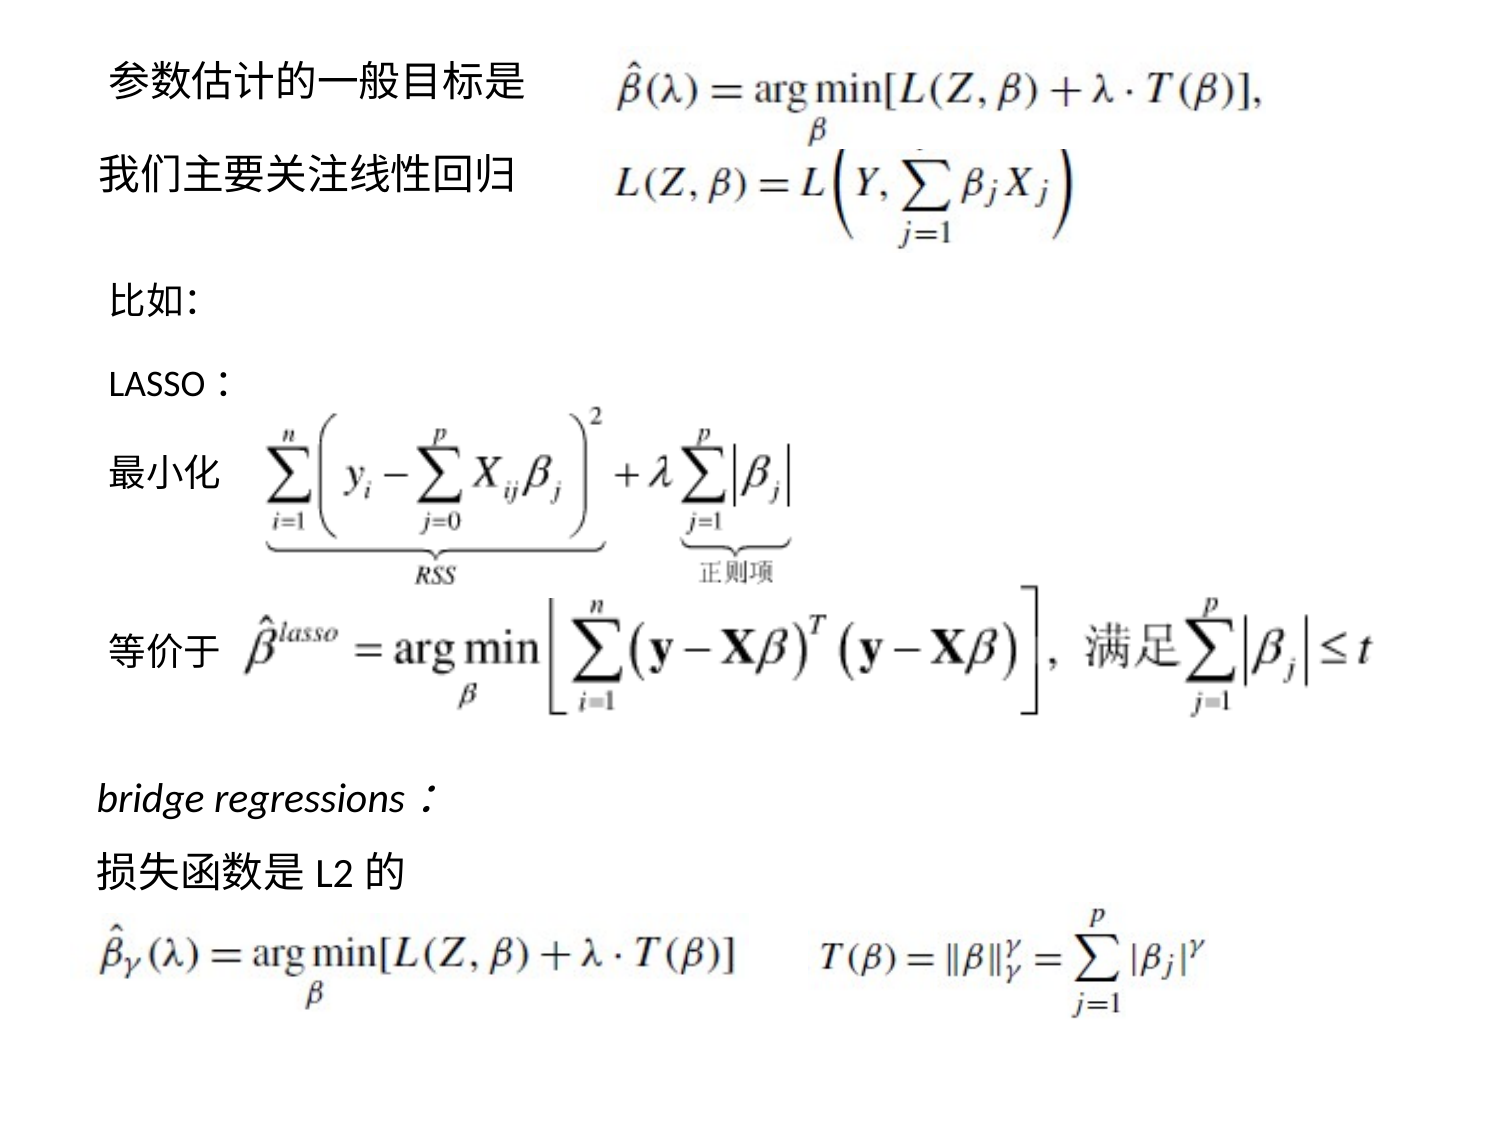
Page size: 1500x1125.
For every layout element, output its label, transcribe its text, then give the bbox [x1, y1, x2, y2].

text_box LASSO： 最小化 [93, 351, 387, 502]
text_box bridge regressions： 损失函数是L2的 [81, 738, 1430, 903]
text_box 比如： [93, 269, 270, 330]
picture [585, 46, 1266, 254]
text_box 我们主要关注线性回归 [83, 140, 532, 206]
picture [70, 913, 749, 1016]
text_box 参数估计的一般目标是 [93, 46, 584, 112]
picture [234, 386, 1386, 730]
text_box 等价于 [93, 621, 229, 681]
picture [808, 902, 1210, 1020]
